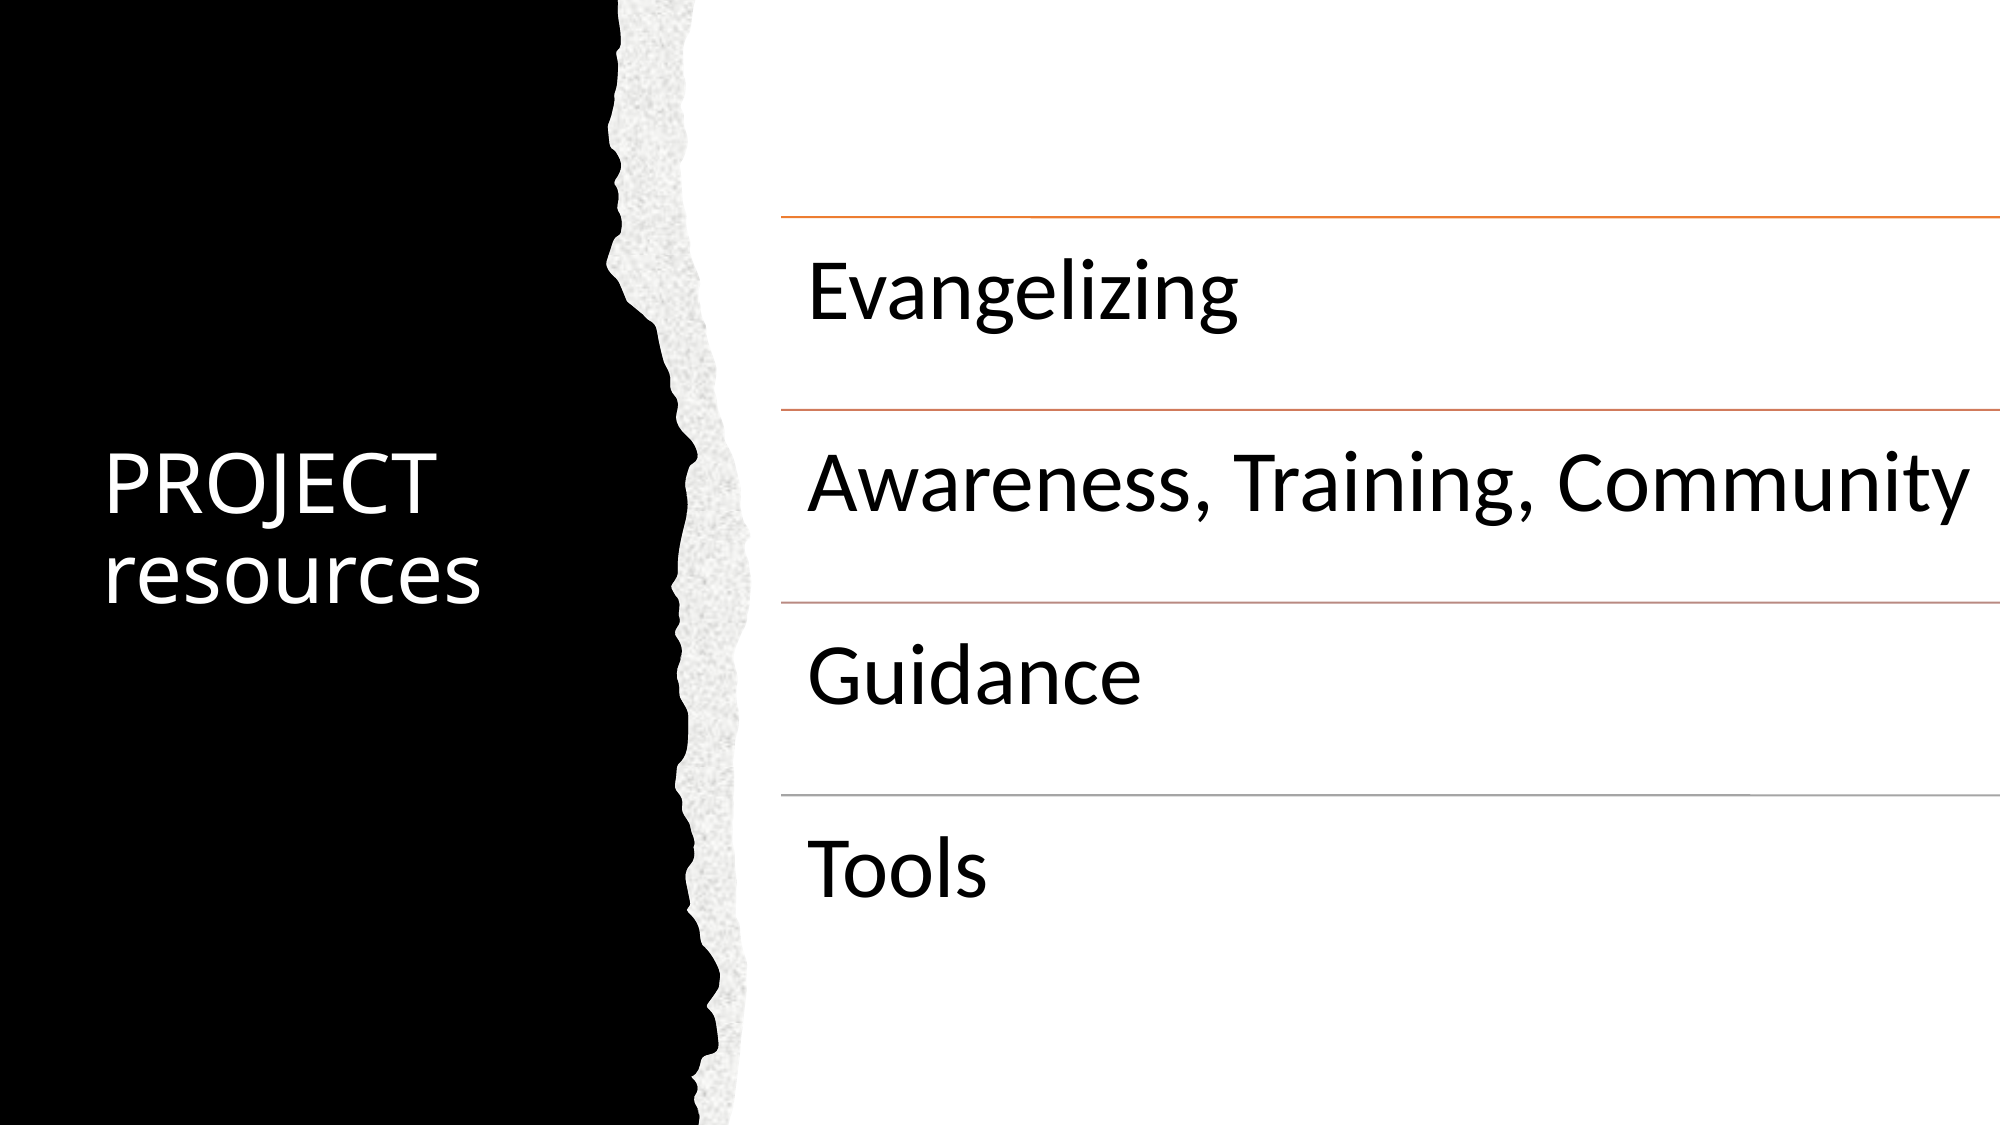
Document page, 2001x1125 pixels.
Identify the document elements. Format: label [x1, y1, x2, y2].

list [781, 217, 2000, 988]
text_box [0, 0, 752, 1125]
